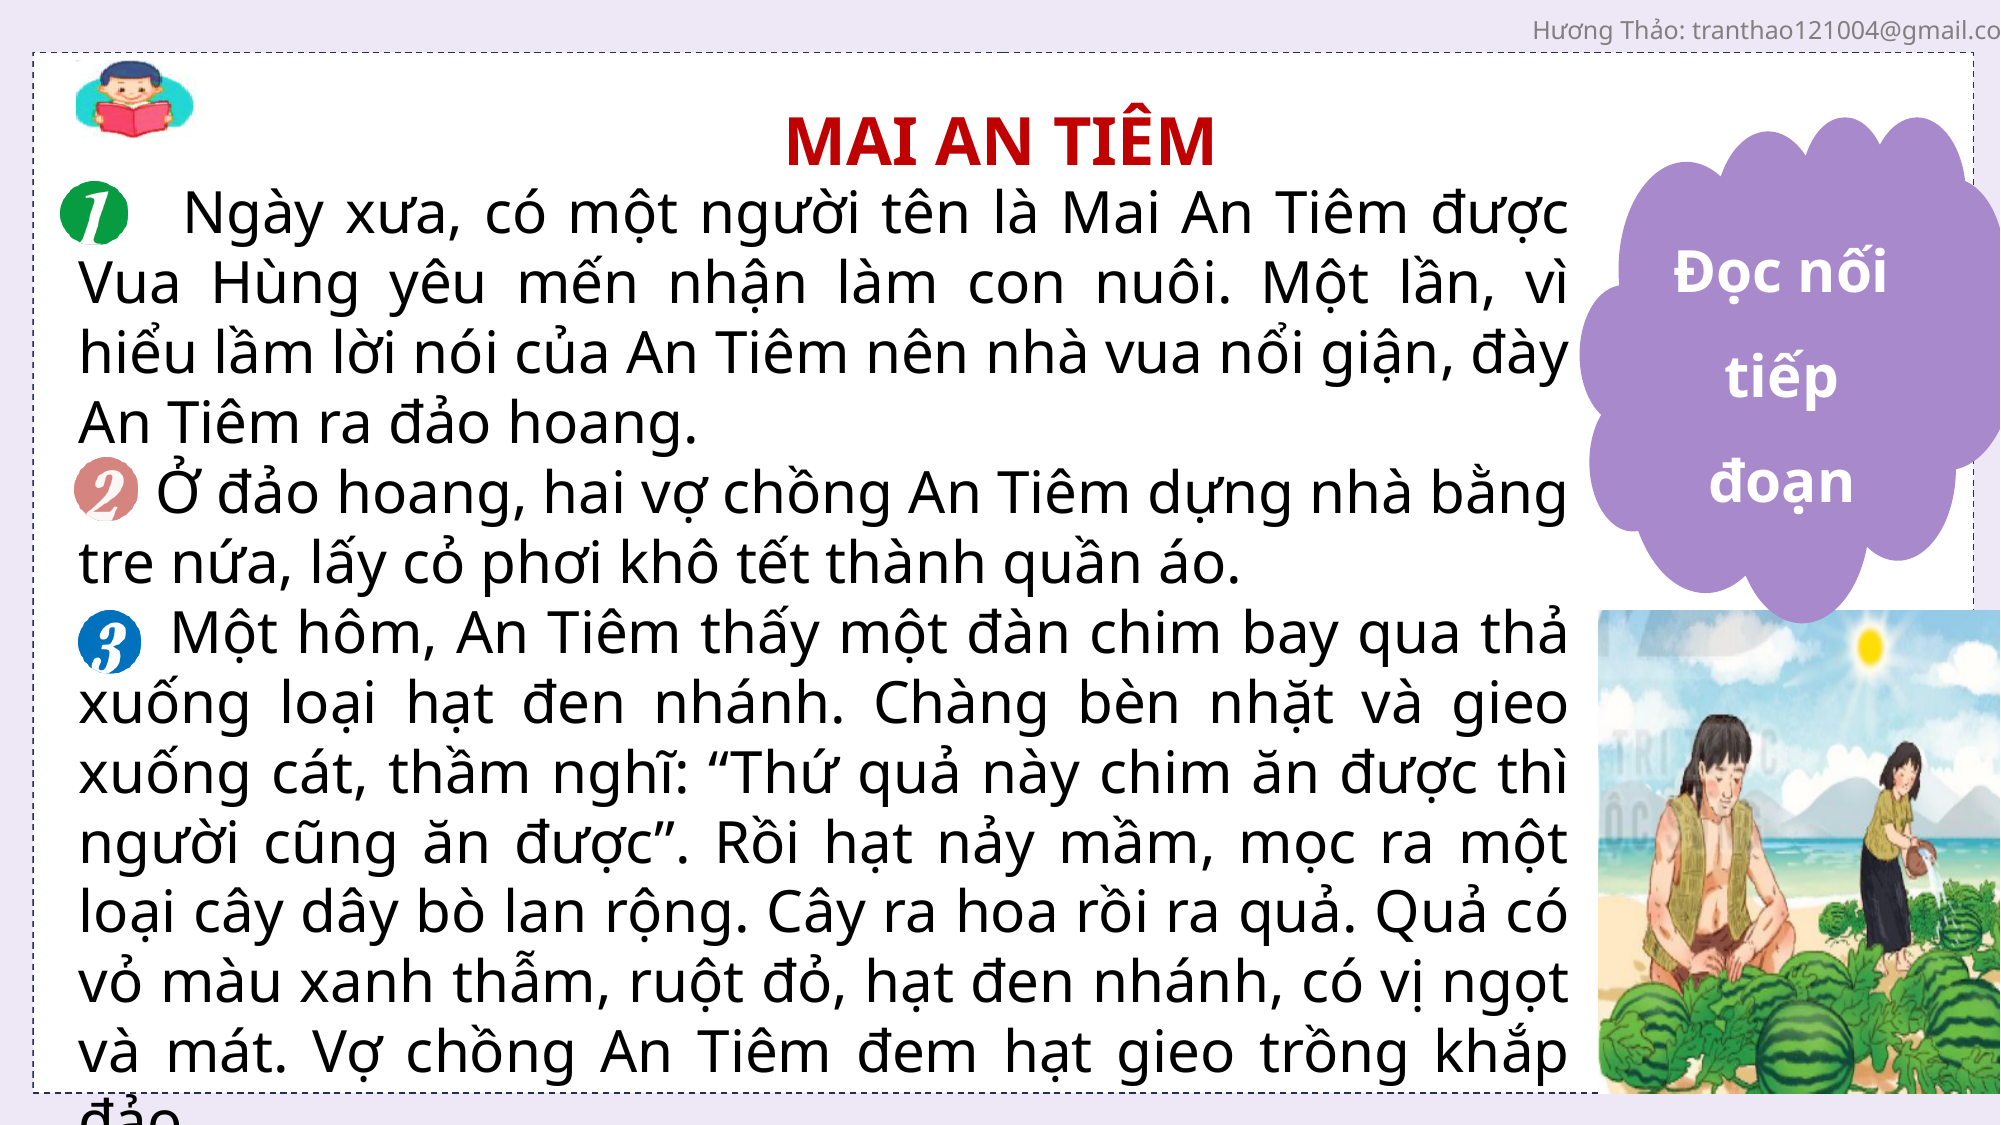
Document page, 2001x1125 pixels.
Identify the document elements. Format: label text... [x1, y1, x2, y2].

picture [77, 610, 142, 674]
text_box Ngày xưa, có một người tên là Mai An Tiêm được Vua Hùng yêu mến nhận làm con nuôi. Một lần, vì hiểu lầm lời nói của An Tiêm nên nhà vua nổi giận, đày An Tiêm ra đảo hoang. Ở đảo hoang, hai vợ chồng An Tiêm dựng nhà bằng tre nứa, lấy cỏ phơi khô tết thành quần áo. Một hôm, An Tiêm thấy một đàn chim bay qua thả xuống loại hạt đen nhánh. Chàng bèn nhặt và gieo xuống cát, thầm nghĩ: “Thứ quả này chim ăn được thì người cũng ăn được”. Rồi hạt nảy mầm, mọc ra một loại cây dây bò lan rộng. Cây ra hoa rồi ra quả. Quả có vỏ màu xanh thẫm, ruột đỏ, hạt đen nhánh, có vị ngọt và mát. Vợ chồng An Tiêm đem hạt gieo trồng khắp đảo. [64, 167, 1585, 1125]
picture [75, 60, 201, 139]
text_box MAI AN TIÊM [604, 51, 1399, 167]
picture [1598, 610, 2000, 1094]
text_box Đọc nối tiếp đoạn [1579, 117, 2000, 608]
picture [60, 181, 128, 246]
picture [74, 457, 139, 522]
